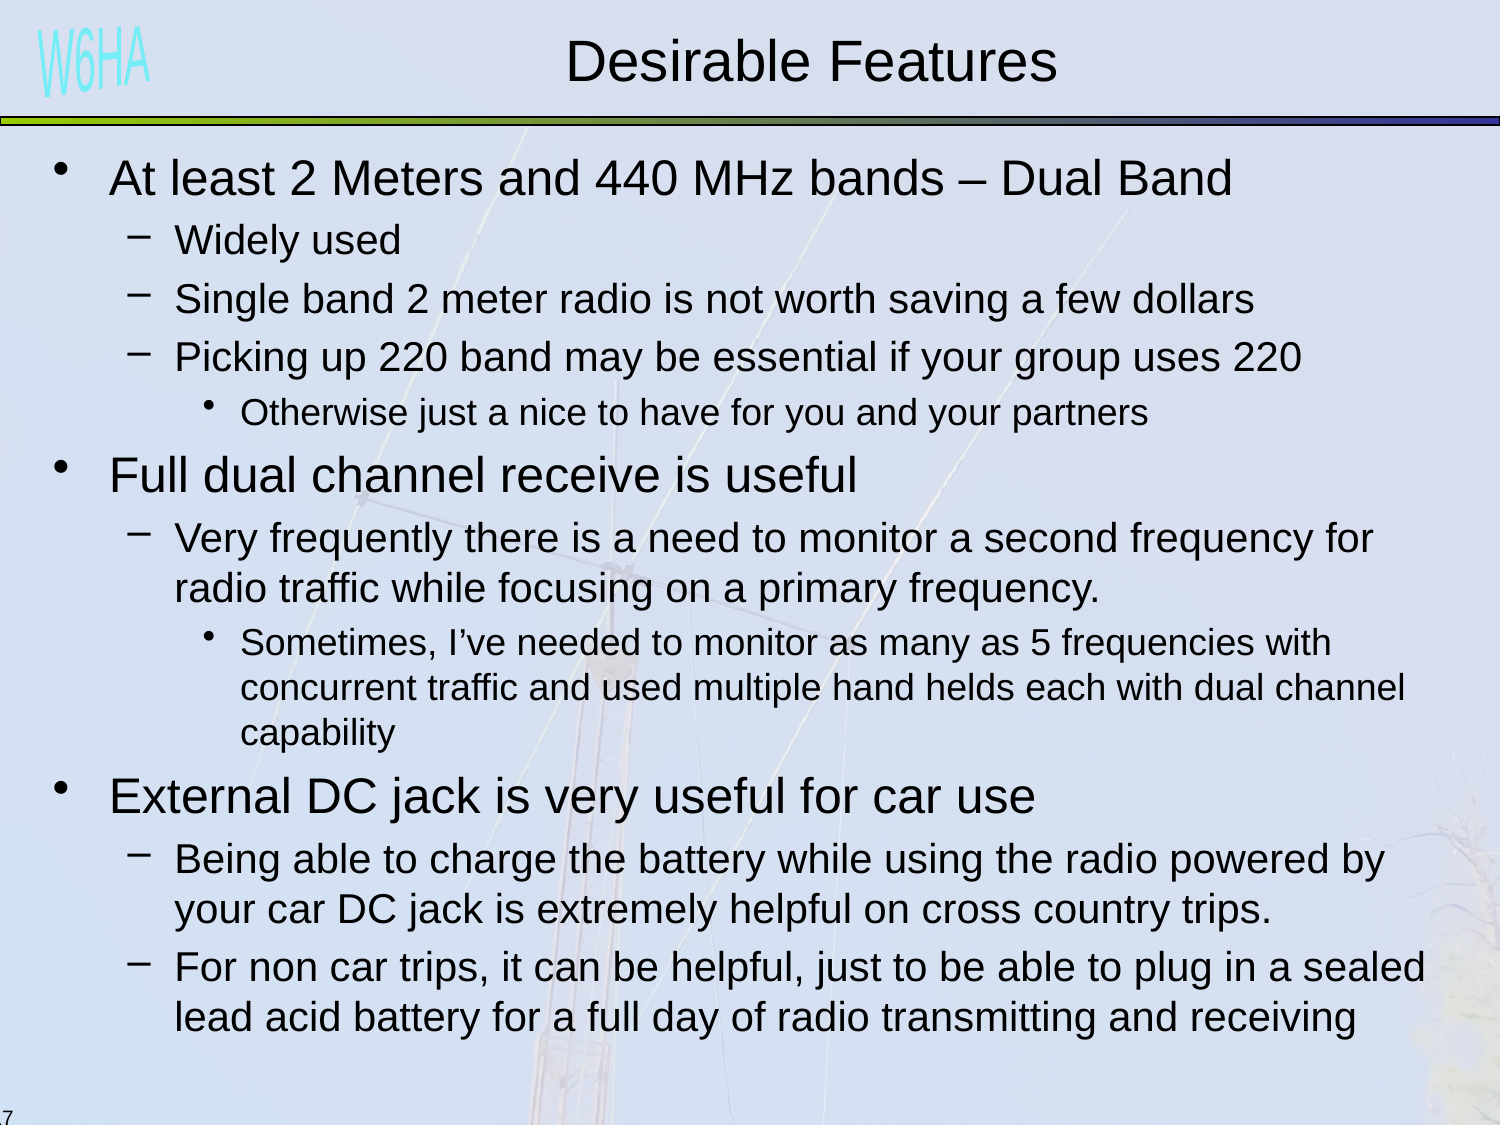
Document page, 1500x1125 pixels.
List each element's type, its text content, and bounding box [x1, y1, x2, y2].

list At least 2 Meters and 440 MHz bands – Dual Band Widely used Single band 2 meter radio is not worth saving a few dollars Picking up 220 band may be essential if your group uses 220 Otherwise just a nice to have for you and your partners Full dual channel receive is useful Very frequently there is a need to monitor a second frequency for radio traffic while focusing on a primary frequency. Sometimes, I’ve needed to monitor as many as 5 frequencies with concurrent traffic and used multiple hand helds each with dual channel capability External DC jack is very useful for car use Being able to charge the battery while using the radio powered by your car DC jack is extremely helpful on cross country trips. For non car trips, it can be helpful, just to be able to plug in a sealed lead acid battery for a full day of radio transmitting and receiving [37, 137, 1476, 1088]
title Desirable Features [137, 12, 1488, 113]
